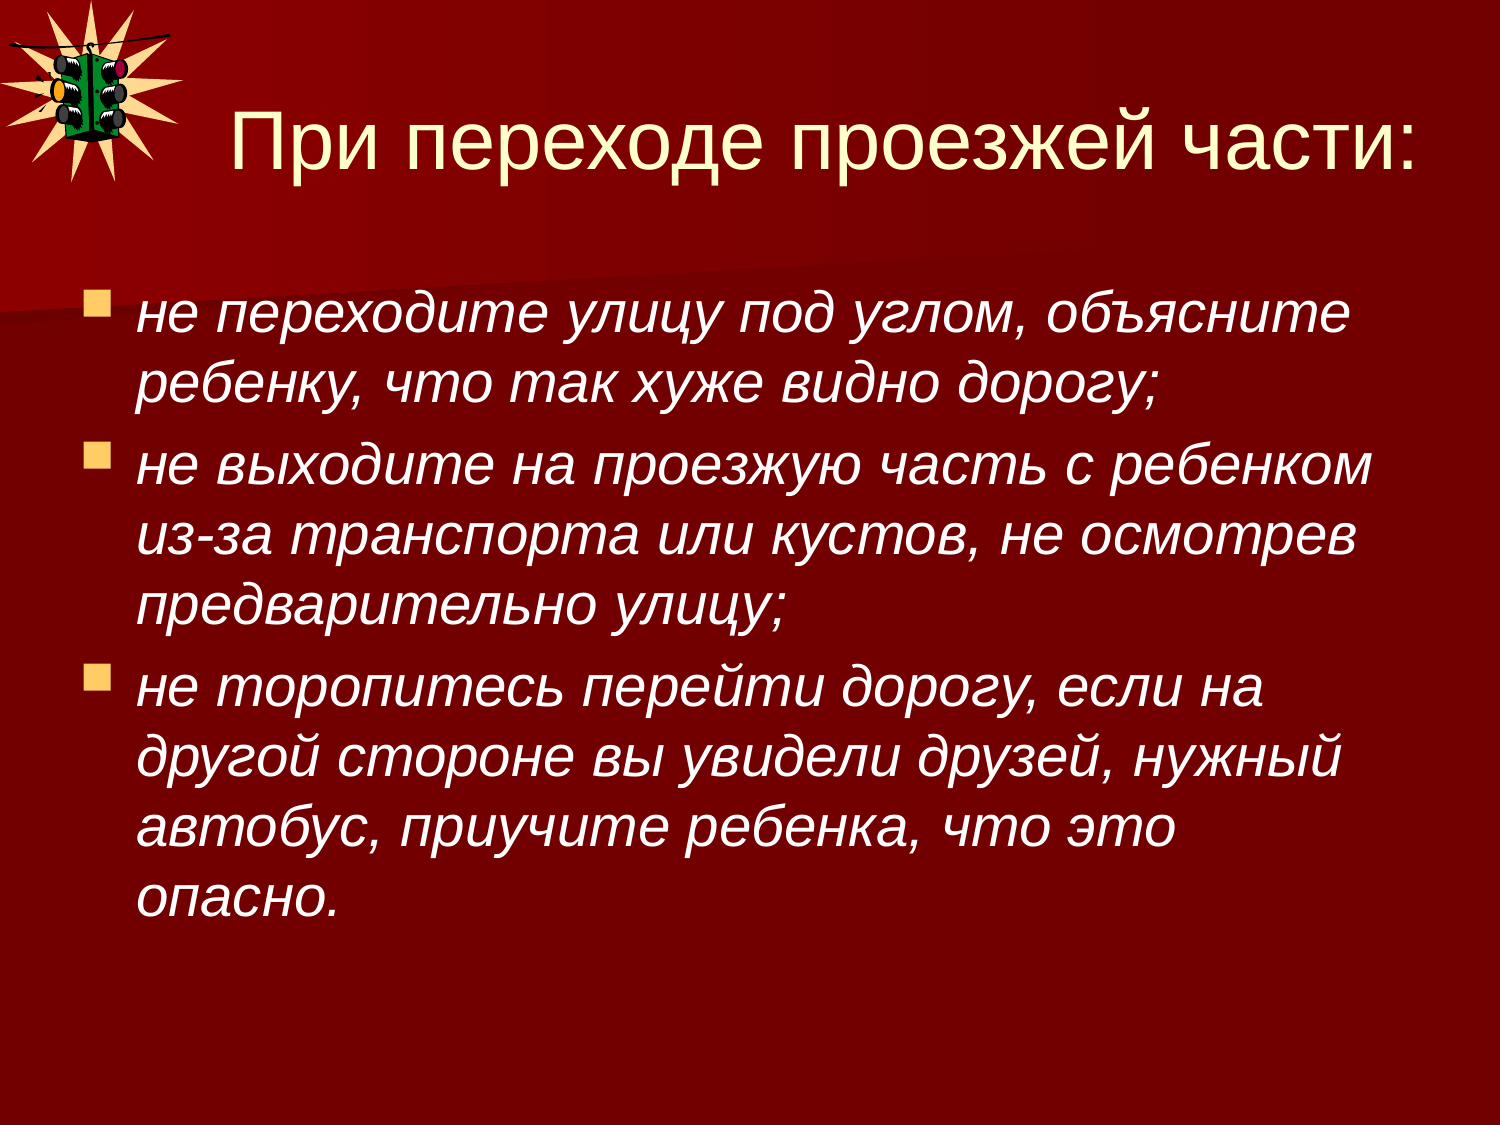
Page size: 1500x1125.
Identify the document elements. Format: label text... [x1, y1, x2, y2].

picture [0, 0, 184, 183]
title При переходе проезжей части: [149, 42, 1500, 231]
list не переходите улицу под углом, объясните ребенку, что так хуже видно дорогу; не выходите на проезжую часть с ребенком из-за транспорта или кустов, не осмотрев предварительно улицу; не торопитесь перейти дорогу, если на другой стороне вы увидели друзей, нужный автобус, приучите ребенка, что это опасно. [64, 266, 1416, 1125]
